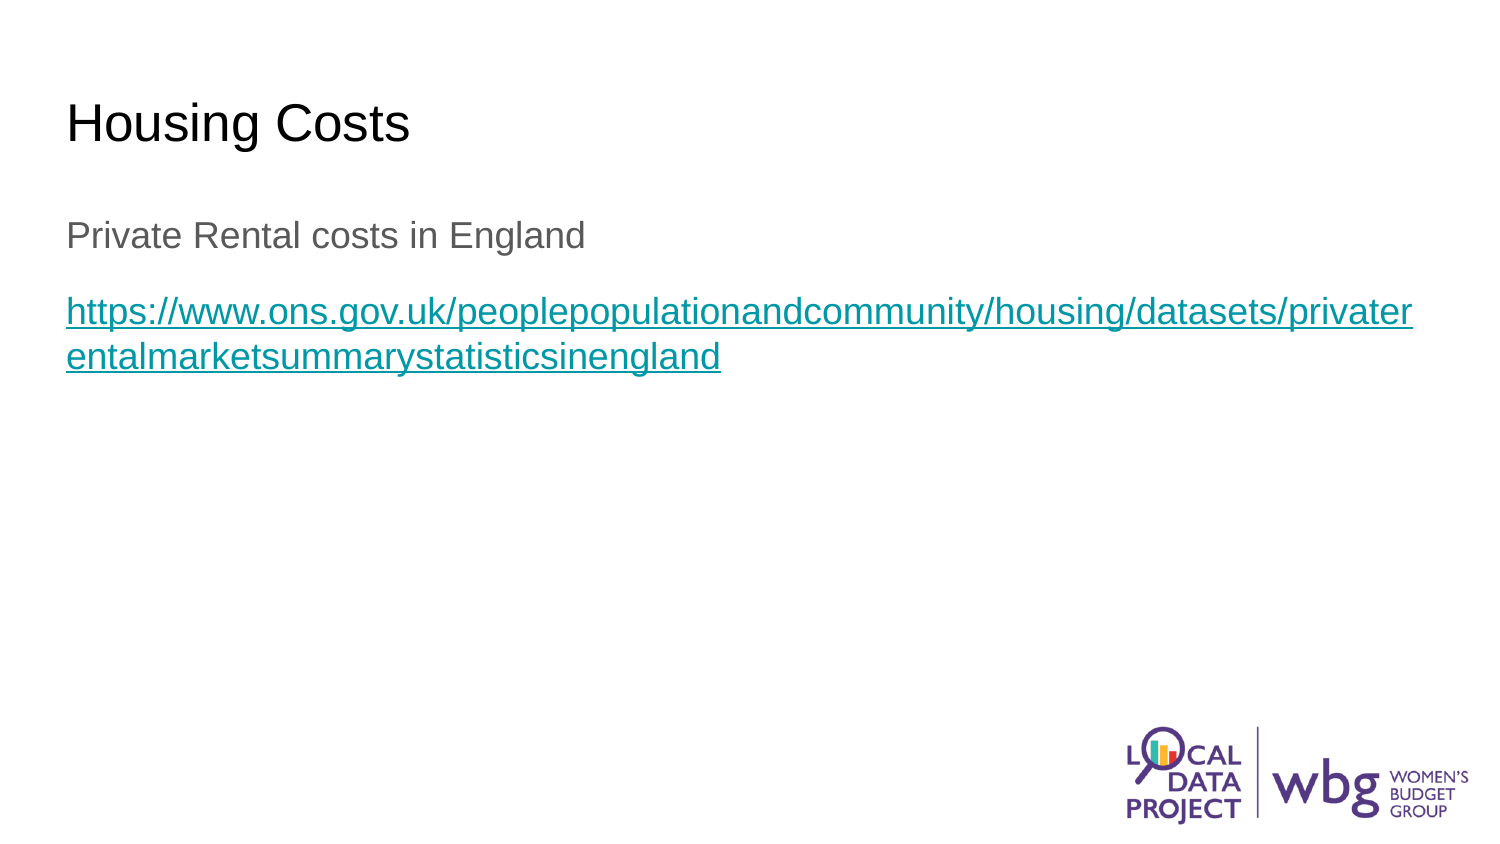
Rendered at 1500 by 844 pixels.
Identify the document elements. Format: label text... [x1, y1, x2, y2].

picture [1122, 717, 1480, 834]
title Housing Costs [51, 72, 1449, 167]
list Private Rental costs in England https://www.ons.gov.uk/peoplepopulationandcommunity/housing/datasets/privaterentalmarketsummarystatisticsinengland [51, 189, 1449, 718]
